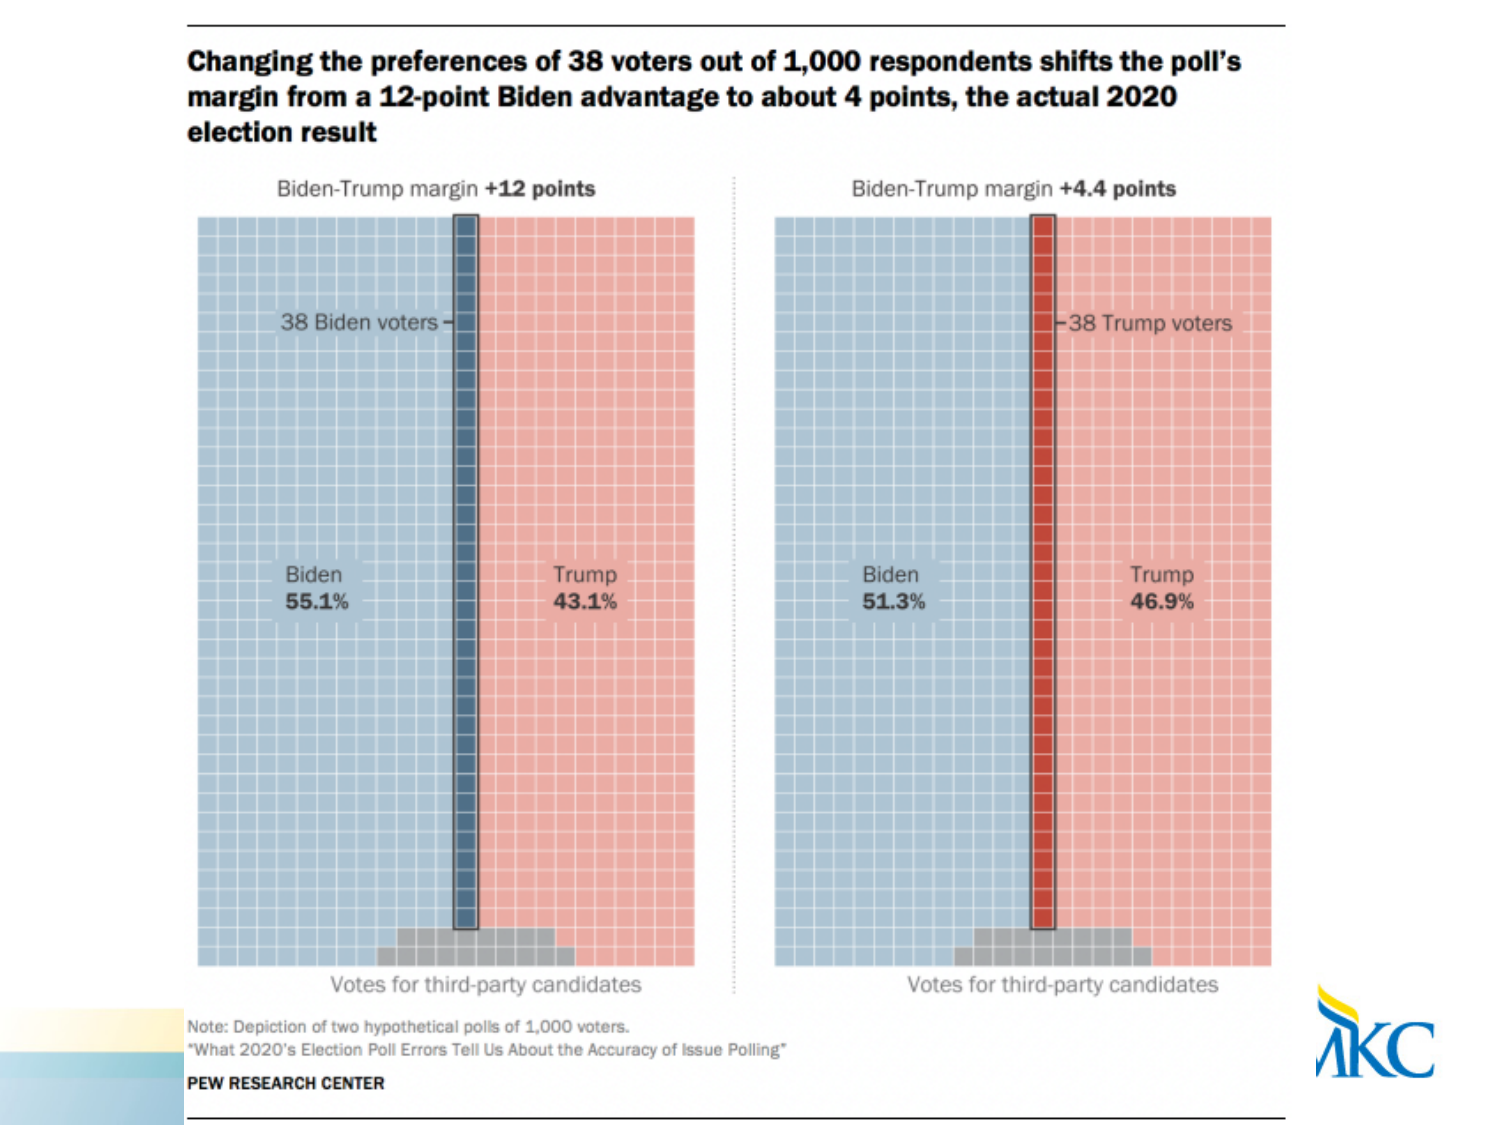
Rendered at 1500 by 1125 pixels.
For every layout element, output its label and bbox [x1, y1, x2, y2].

list [184, 19, 1316, 1125]
picture [0, 0, 1500, 1125]
